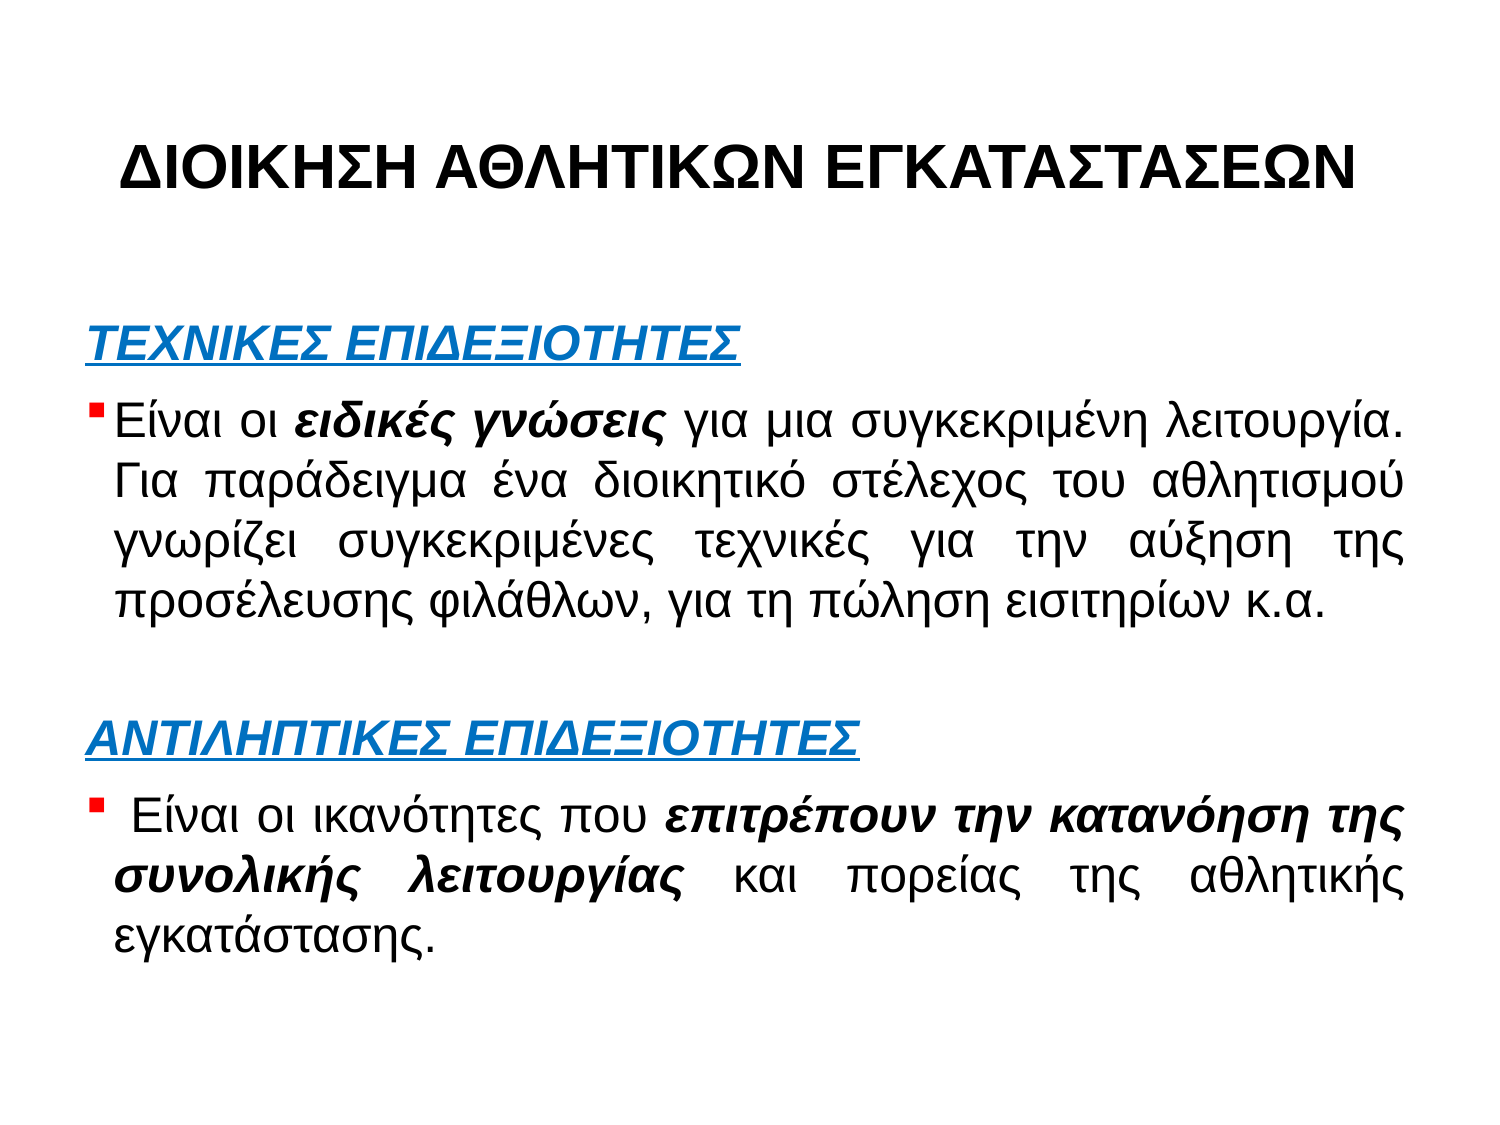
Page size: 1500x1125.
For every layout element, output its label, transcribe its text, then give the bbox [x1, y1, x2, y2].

list ΤΕΧΝΙΚΕΣ ΕΠΙΔΕΞΙΟΤΗΤΕΣ Είναι οι ειδικές γνώσεις για μια συγκεκριμένη λειτουργία. Για παράδειγμα ένα διοικητικό στέλεχος του αθλητισμού γνωρίζει συγκεκριμένες τεχνικές για την αύξηση της προσέλευσης φιλάθλων, για τη πώληση εισιτηρίων κ.α. ΑΝΤΙΛΗΠΤΙΚΕΣ ΕΠΙΔΕΞΙΟΤΗΤΕΣ Είναι οι ικανότητες που επιτρέπουν την κατανόηση της συνολικής λειτουργίας και πορείας της αθλητικής εγκατάστασης. [70, 234, 1421, 1079]
title ΔΙΟΙΚΗΣΗ ΑΘΛΗΤΙΚΩΝ ΕΓΚΑΤΑΣΤΑΣΕΩΝ [103, 59, 1397, 234]
